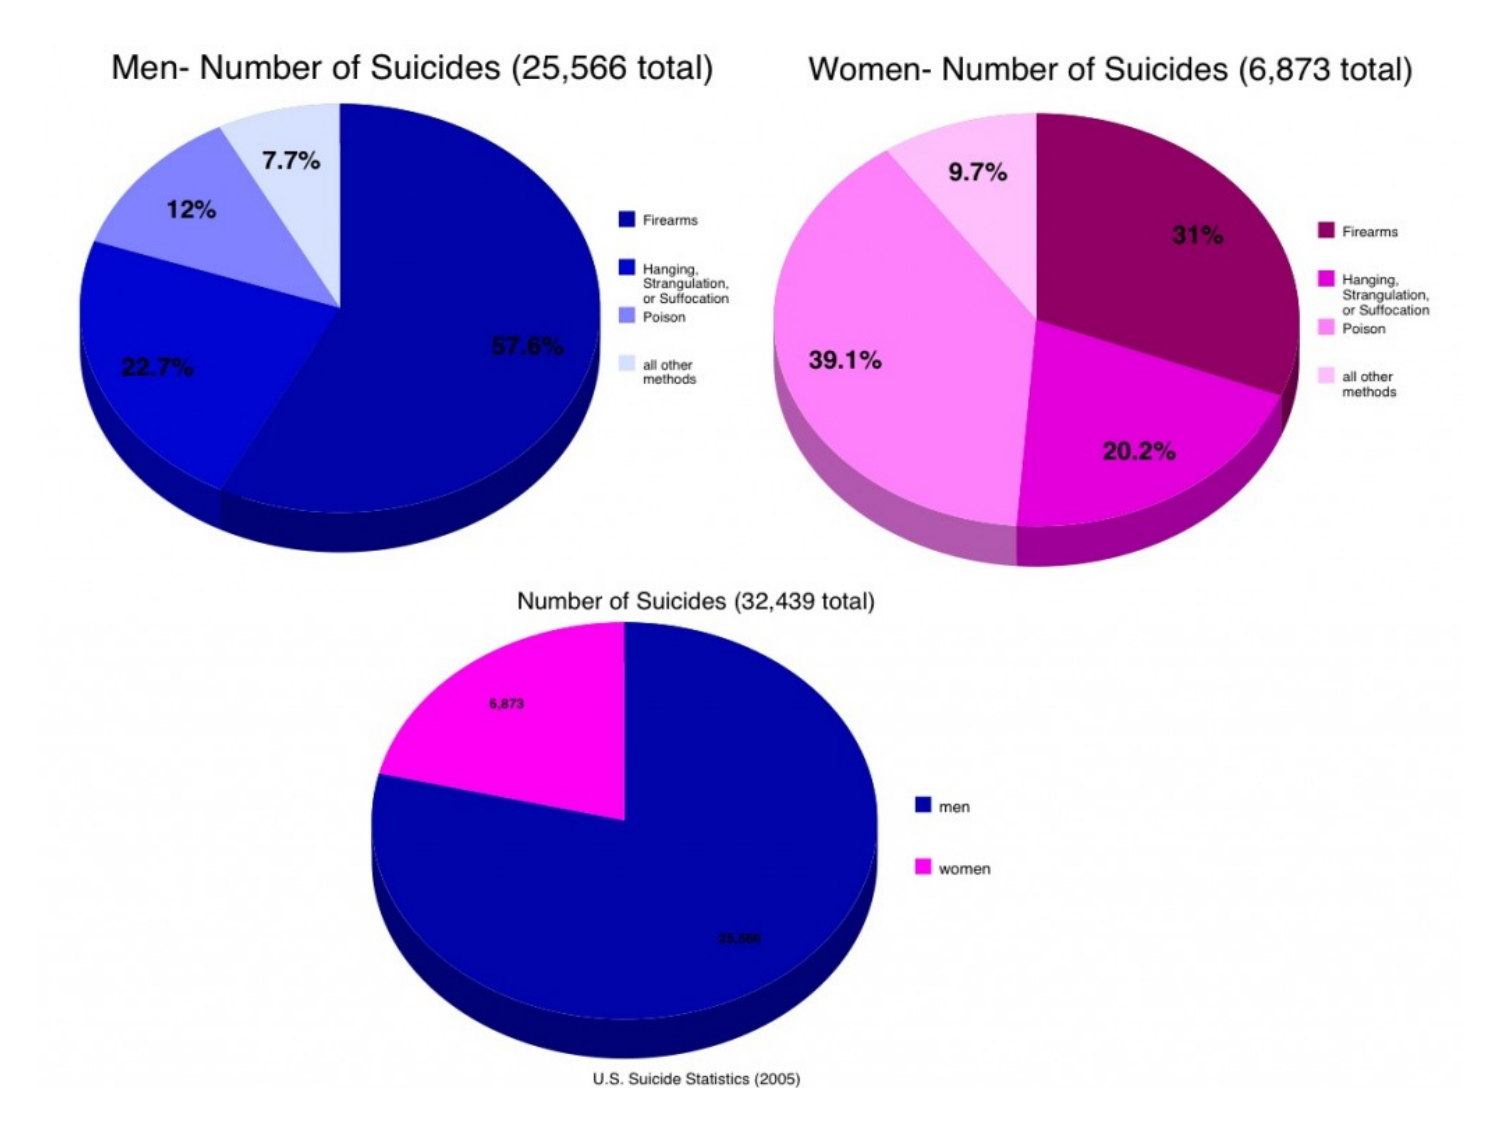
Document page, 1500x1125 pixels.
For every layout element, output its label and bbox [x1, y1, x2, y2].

picture [37, 37, 1463, 1088]
